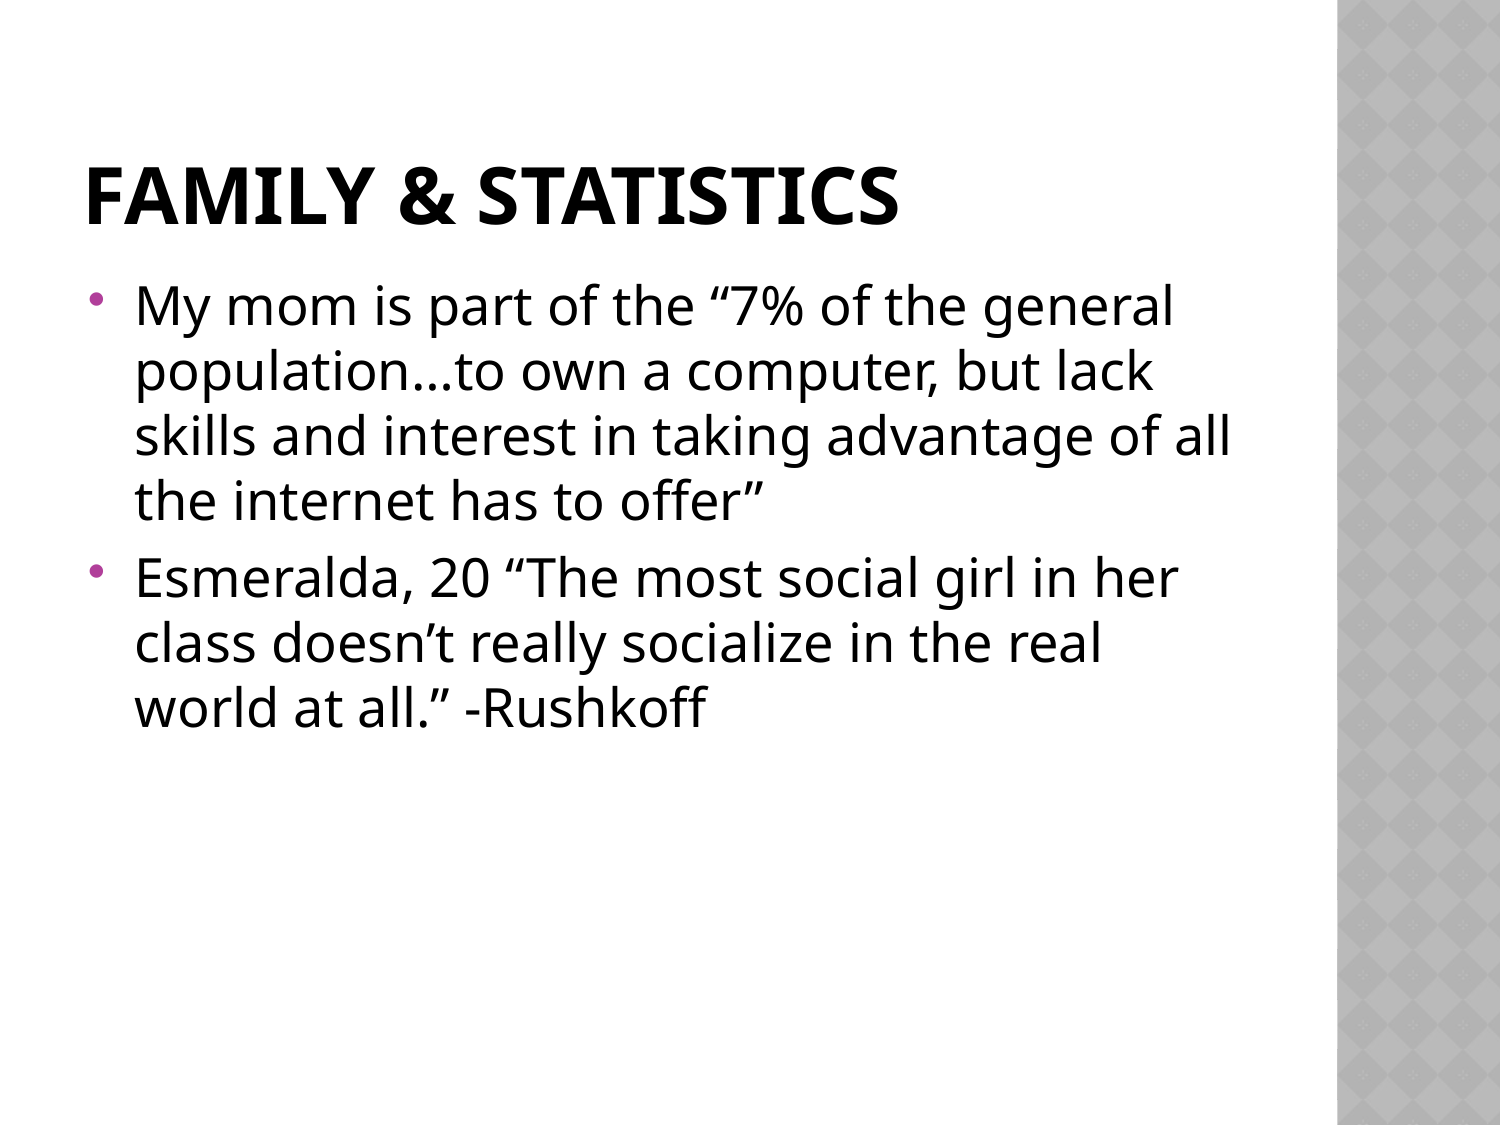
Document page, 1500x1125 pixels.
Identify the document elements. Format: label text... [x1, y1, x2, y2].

title Family & statistics [75, 52, 1263, 240]
list My mom is part of the “7% of the general population…to own a computer, but lack skills and interest in taking advantage of all the internet has to offer” Esmeralda, 20 “The most social girl in her class doesn’t really socialize in the real world at all.” -Rushkoff [75, 264, 1263, 1059]
